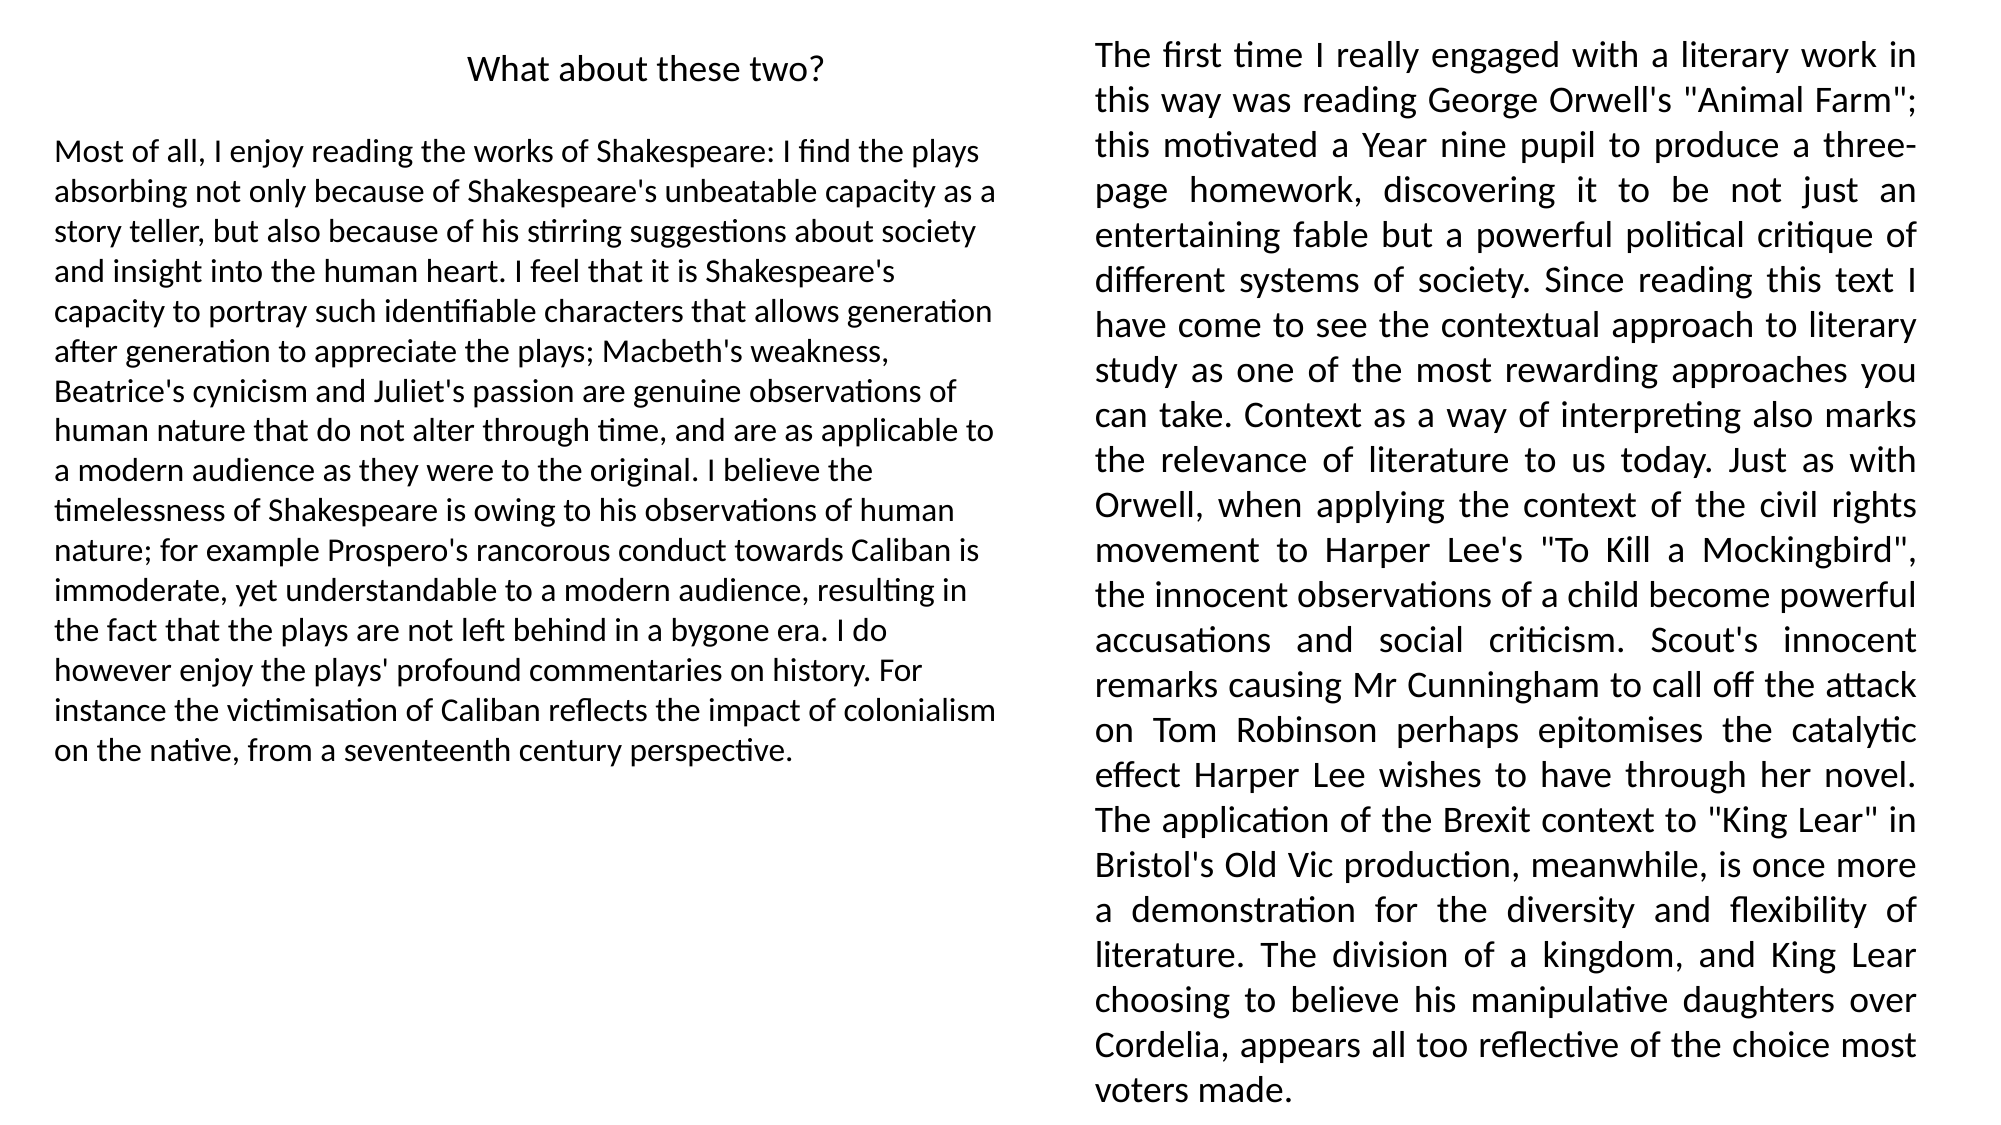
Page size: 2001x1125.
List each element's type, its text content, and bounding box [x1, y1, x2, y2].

text_box What about these two? [452, 37, 850, 97]
text_box Most of all, I enjoy reading the works of Shakespeare: I find the plays absorbing not only because of Shakespeare's unbeatable capacity as a story teller, but also because of his stirring suggestions about society and insight into the human heart. I feel that it is Shakespeare's capacity to portray such identifiable characters that allows generation after generation to appreciate the plays; Macbeth's weakness, Beatrice's cynicism and Juliet's passion are genuine observations of human nature that do not alter through time, and are as applicable to a modern audience as they were to the original. I believe the timelessness of Shakespeare is owing to his observations of human nature; for example Prospero's rancorous conduct towards Caliban is immoderate, yet understandable to a modern audience, resulting in the fact that the plays are not left behind in a bygone era. I do however enjoy the plays' profound commentaries on history. For instance the victimisation of Caliban reflects the impact of colonialism on the native, from a seventeenth century perspective. [39, 121, 1027, 776]
text_box The first time I really engaged with a literary work in this way was reading George Orwell's "Animal Farm"; this motivated a Year nine pupil to produce a three-page homework, discovering it to be not just an entertaining fable but a powerful political critique of different systems of society. Since reading this text I have come to see the contextual approach to literary study as one of the most rewarding approaches you can take. Context as a way of interpreting also marks the relevance of literature to us today. Just as with Orwell, when applying the context of the civil rights movement to Harper Lee's "To Kill a Mockingbird", the innocent observations of a child become powerful accusations and social criticism. Scout's innocent remarks causing Mr Cunningham to call off the attack on Tom Robinson perhaps epitomises the catalytic effect Harper Lee wishes to have through her novel. The application of the Brexit context to "King Lear" in Bristol's Old Vic production, meanwhile, is once more a demonstration for the diversity and flexibility of literature. The division of a kingdom, and King Lear choosing to believe his manipulative daughters over Cordelia, appears all too reflective of the choice most voters made. [1080, 22, 1933, 1118]
